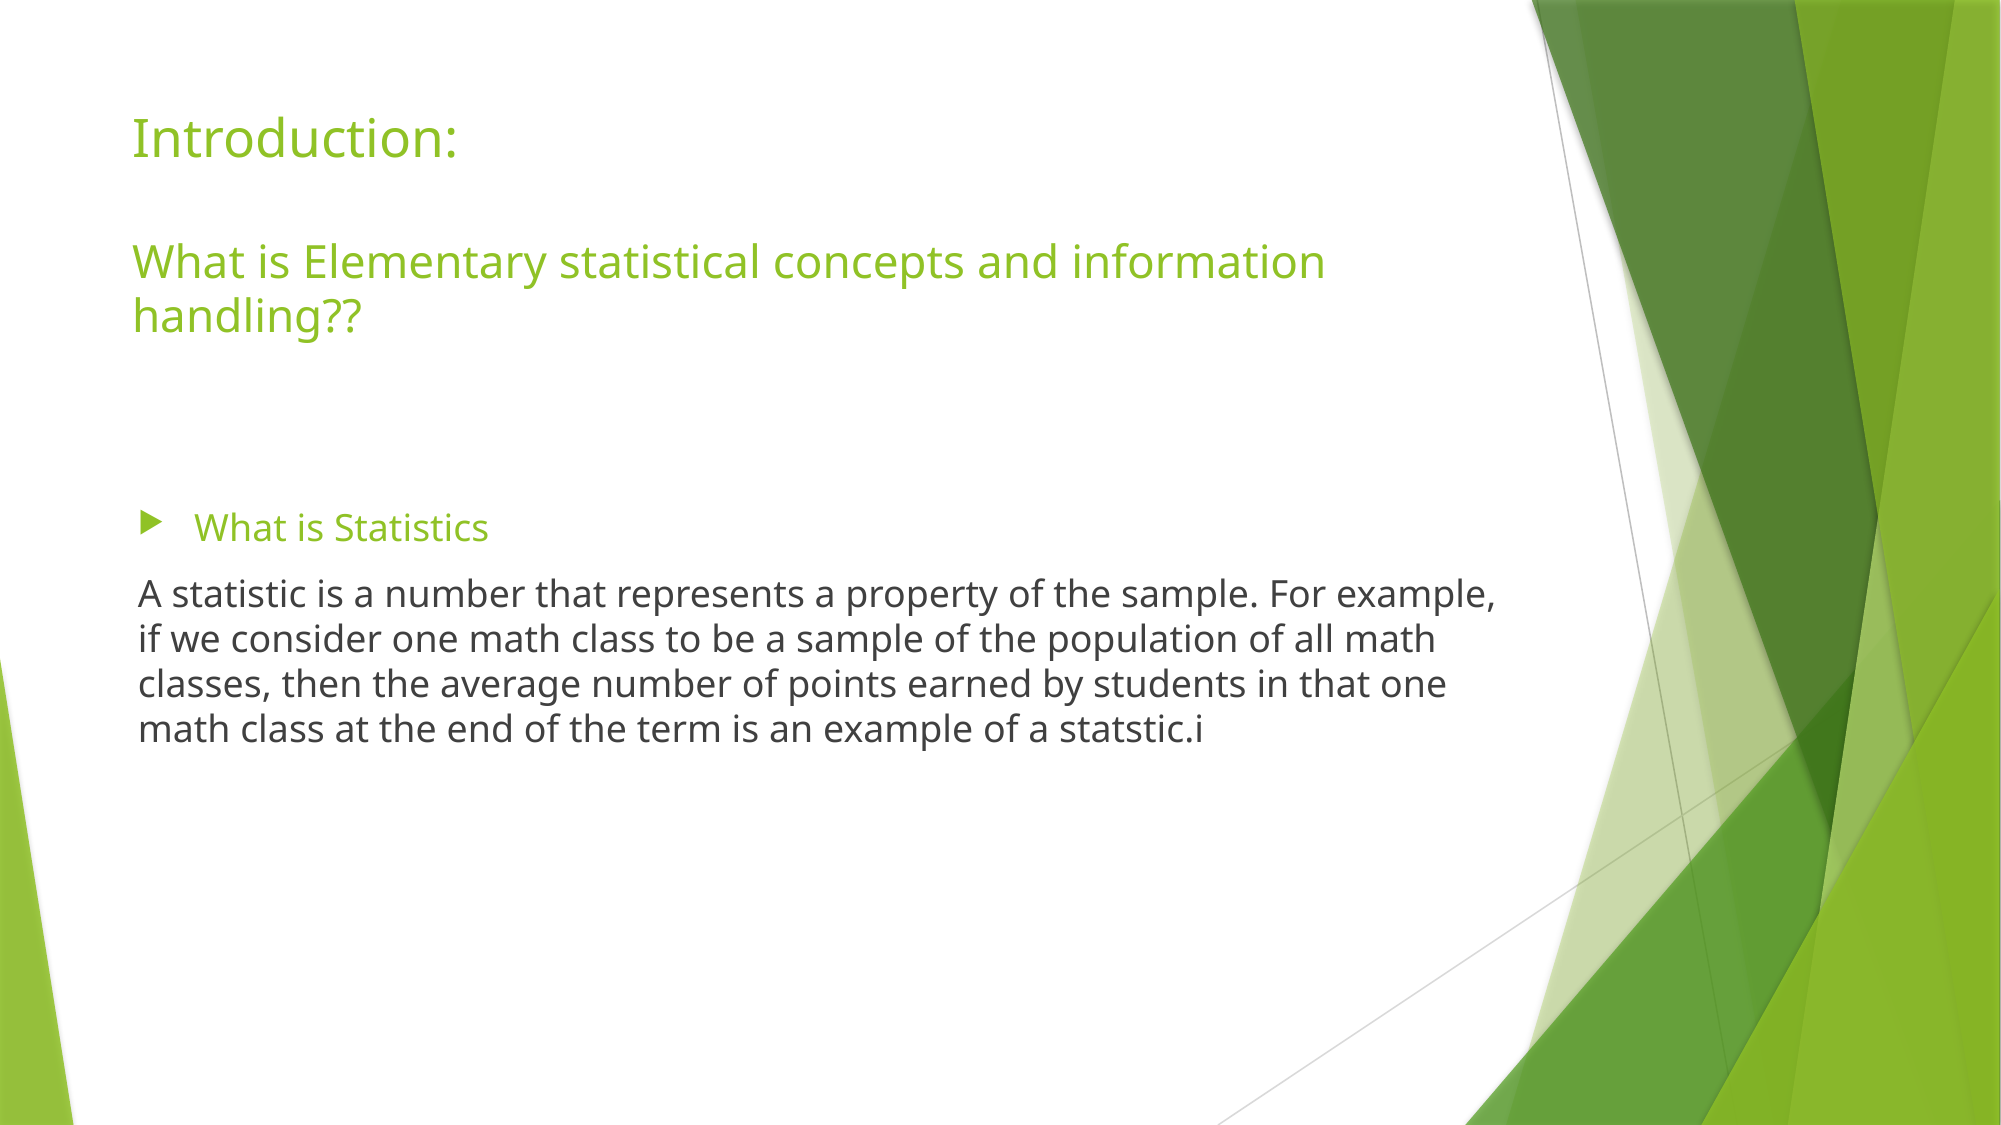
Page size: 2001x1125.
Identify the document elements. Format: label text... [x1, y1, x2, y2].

title Introduction: What is Elementary statistical concepts and information handling?? [116, 97, 1528, 352]
list What is Statistics A statistic is a number that represents a property of the sample. For example, if we consider one math class to be a sample of the population of all math classes, then the average number of points earned by students in that one math class at the end of the term is an example of a statstic.i [122, 430, 1534, 1068]
